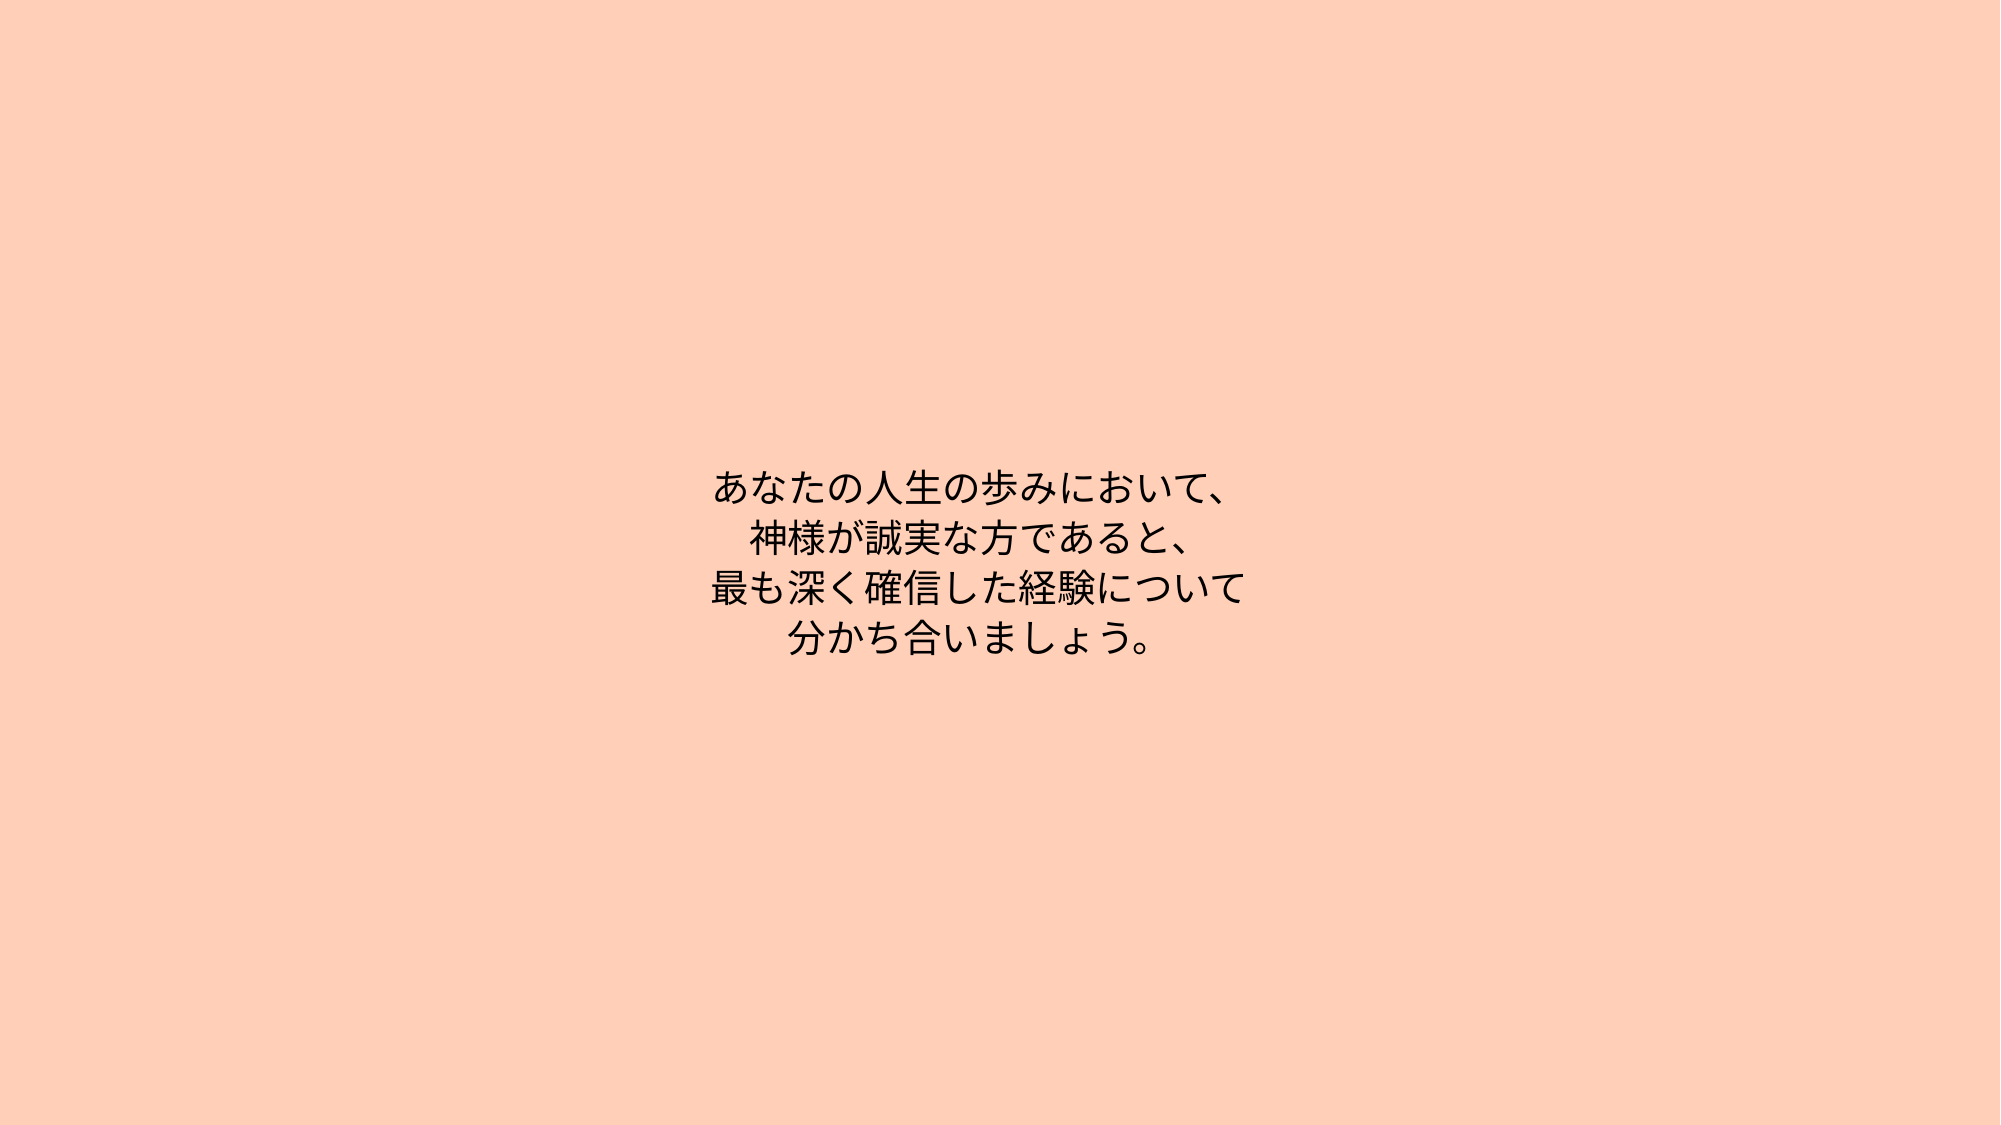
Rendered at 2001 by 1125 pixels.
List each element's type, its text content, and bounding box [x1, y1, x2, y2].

title あなたの人生の歩みにおいて、 神様が誠実な方であると、 最も深く確信した経験について 分かち合いましょう。 [116, 453, 1842, 672]
